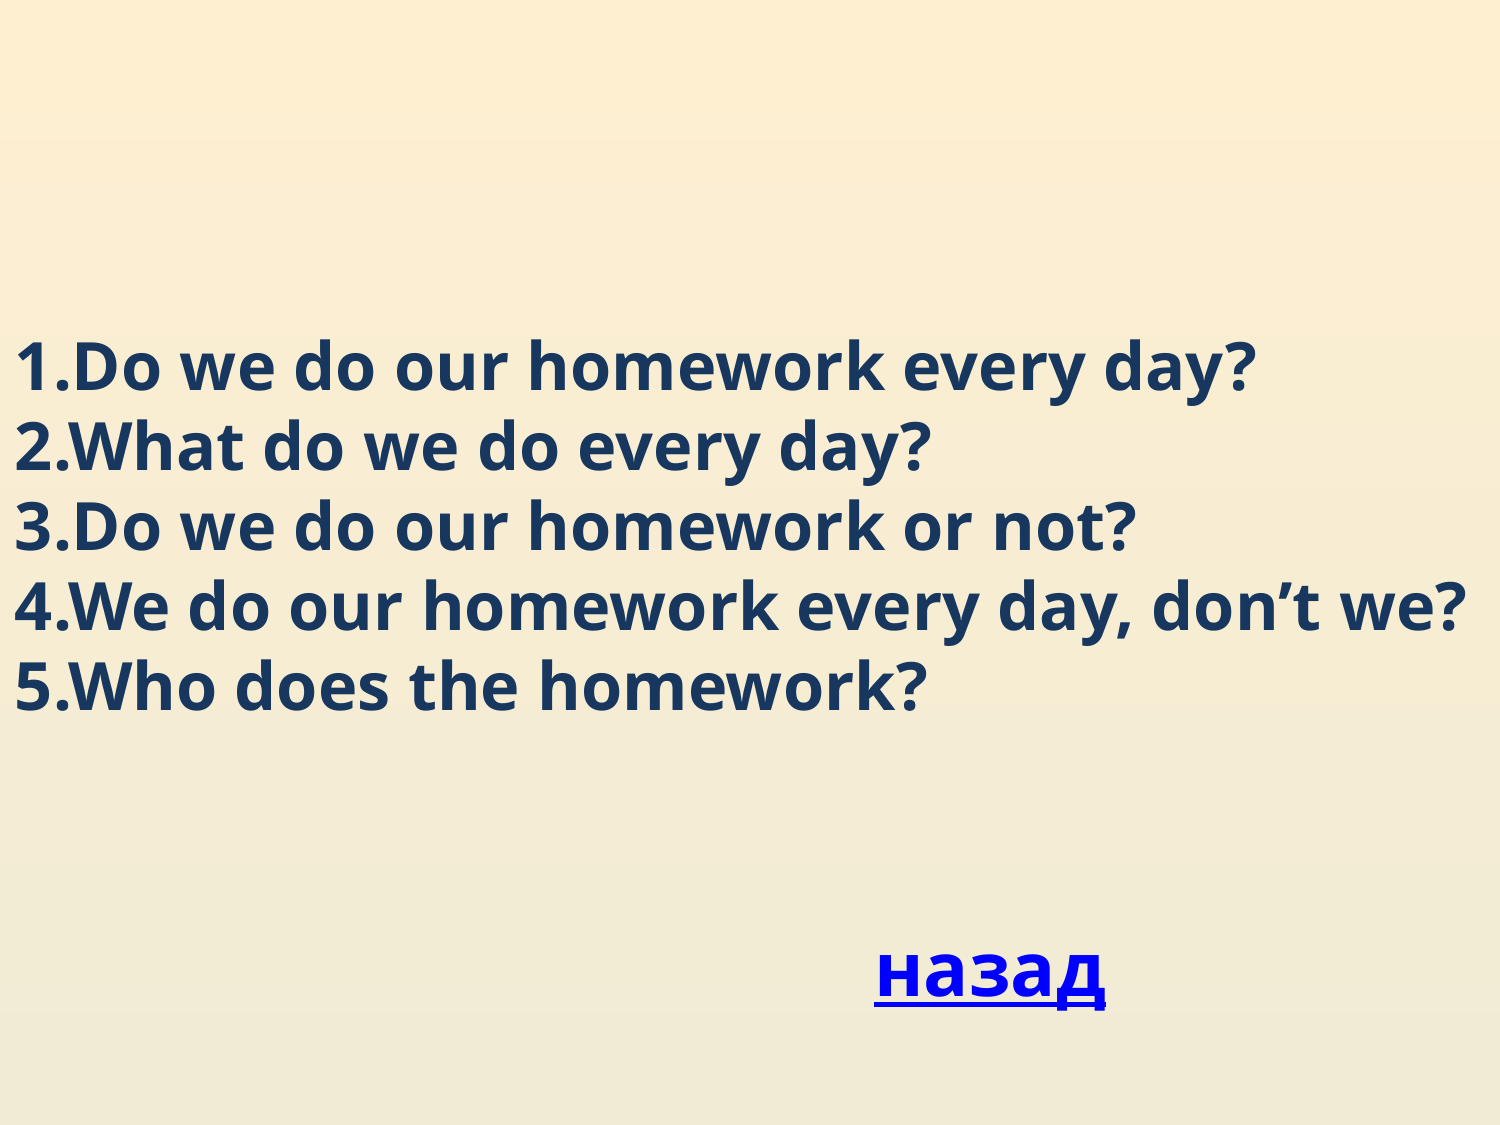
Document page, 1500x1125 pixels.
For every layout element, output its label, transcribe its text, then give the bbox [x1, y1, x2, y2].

text_box назад [679, 914, 1301, 1031]
text_box 1.Do we do our homework every day? 2.What do we do every day? 3.Do we do our homework or not? 4.We do our homework every day, don’t we? 5.Who does the homework? [0, 316, 1500, 731]
